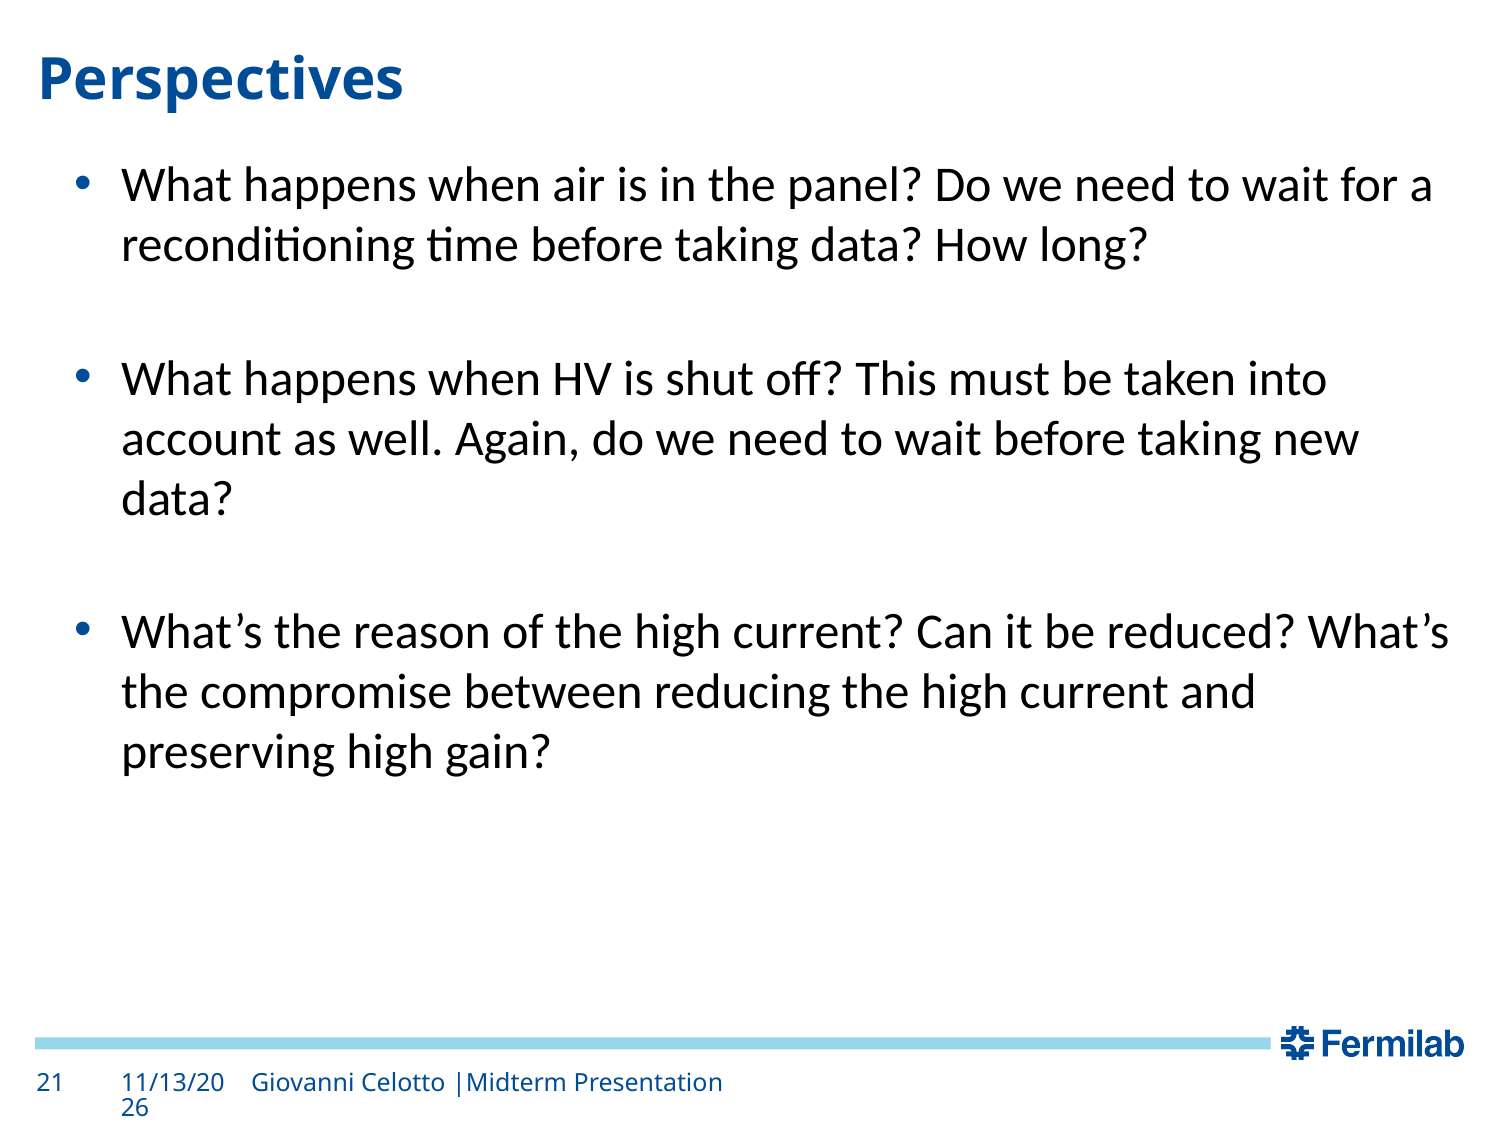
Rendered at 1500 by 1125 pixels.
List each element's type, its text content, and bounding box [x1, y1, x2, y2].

footer Giovanni Celotto |Midterm Presentation [251, 1066, 1277, 1107]
title Perspectives [37, 41, 1463, 112]
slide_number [120, 1066, 232, 1107]
picture [1281, 1026, 1464, 1060]
slide_number 21 [36, 1066, 105, 1106]
list What happens when air is in the panel? Do we need to wait for a reconditioning time before taking data? How long? What happens when HV is shut off? This must be taken into account as well. Again, do we need to wait before taking new data? What’s the reason of the high current? Can it be reduced? What’s the compromise between reducing the high current and preserving high gain? [36, 151, 1462, 990]
